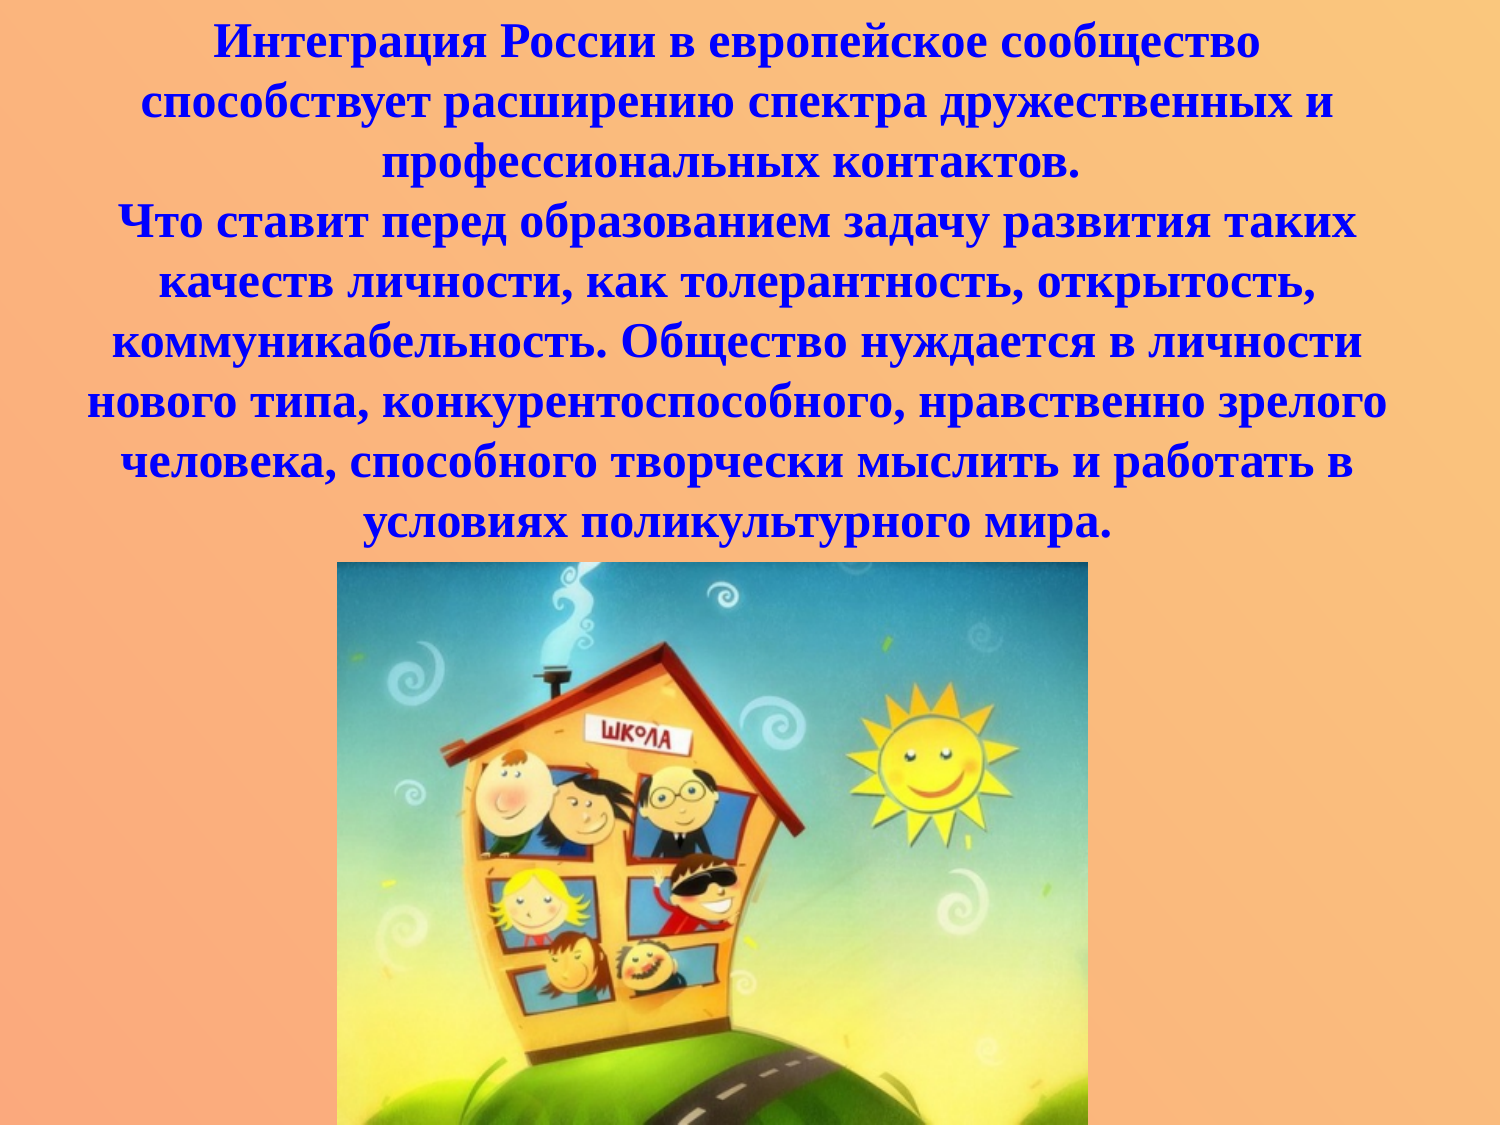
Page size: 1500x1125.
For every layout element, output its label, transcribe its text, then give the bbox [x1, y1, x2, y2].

picture [337, 562, 1088, 1125]
text_box Интеграция России в европейское сообщество способствует расширению спектра дружественных и профессиональных контактов. Что ставит перед образованием задачу развития таких качеств личности, как толерантность, открытость, коммуникабельность. Общество нуждается в личности нового типа, конкурентоспособного, нравственно зрелого человека, способного творчески мыслить и работать в условиях поликультурного мира. [62, 0, 1413, 555]
